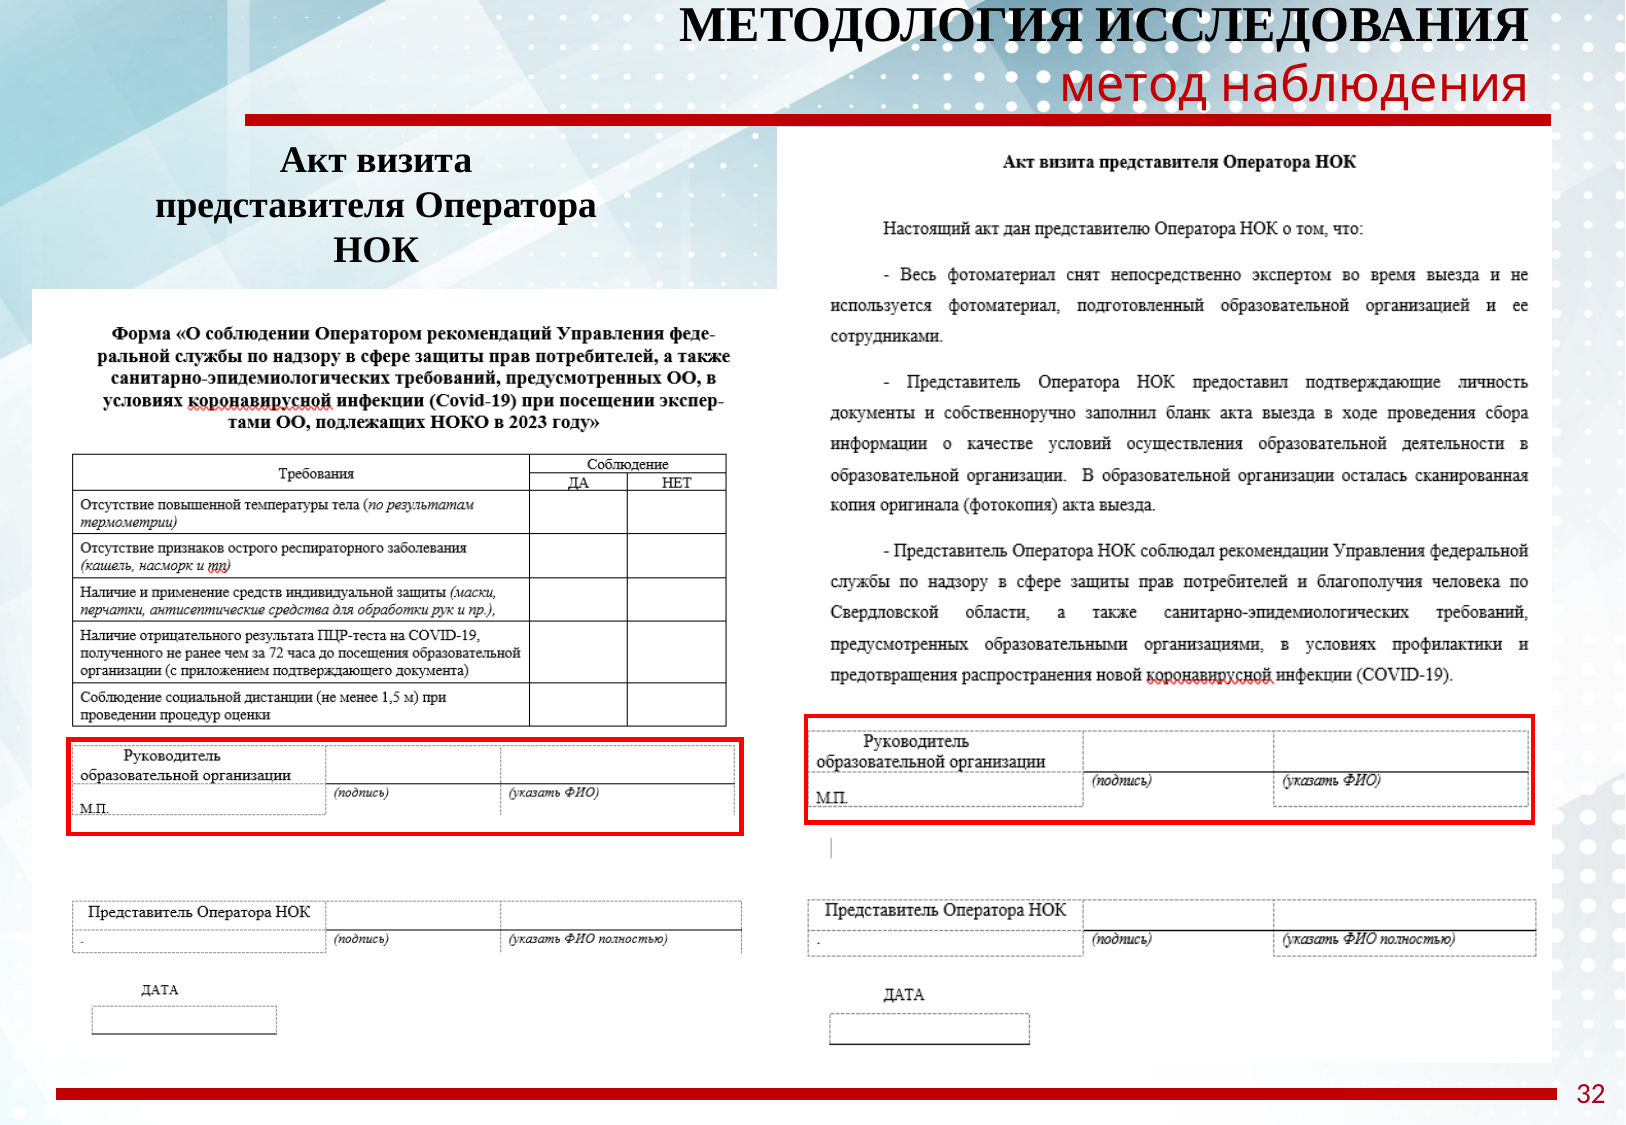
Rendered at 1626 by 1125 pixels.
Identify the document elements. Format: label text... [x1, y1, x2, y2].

text_box Акт визита представителя Оператора НОК [139, 127, 614, 278]
slide_number 32 [1556, 1058, 1625, 1125]
picture [0, 0, 1625, 1125]
text_box МЕТОДОЛОГИЯ ИССЛЕДОВАНИЯ метод наблюдения [351, 0, 1545, 119]
